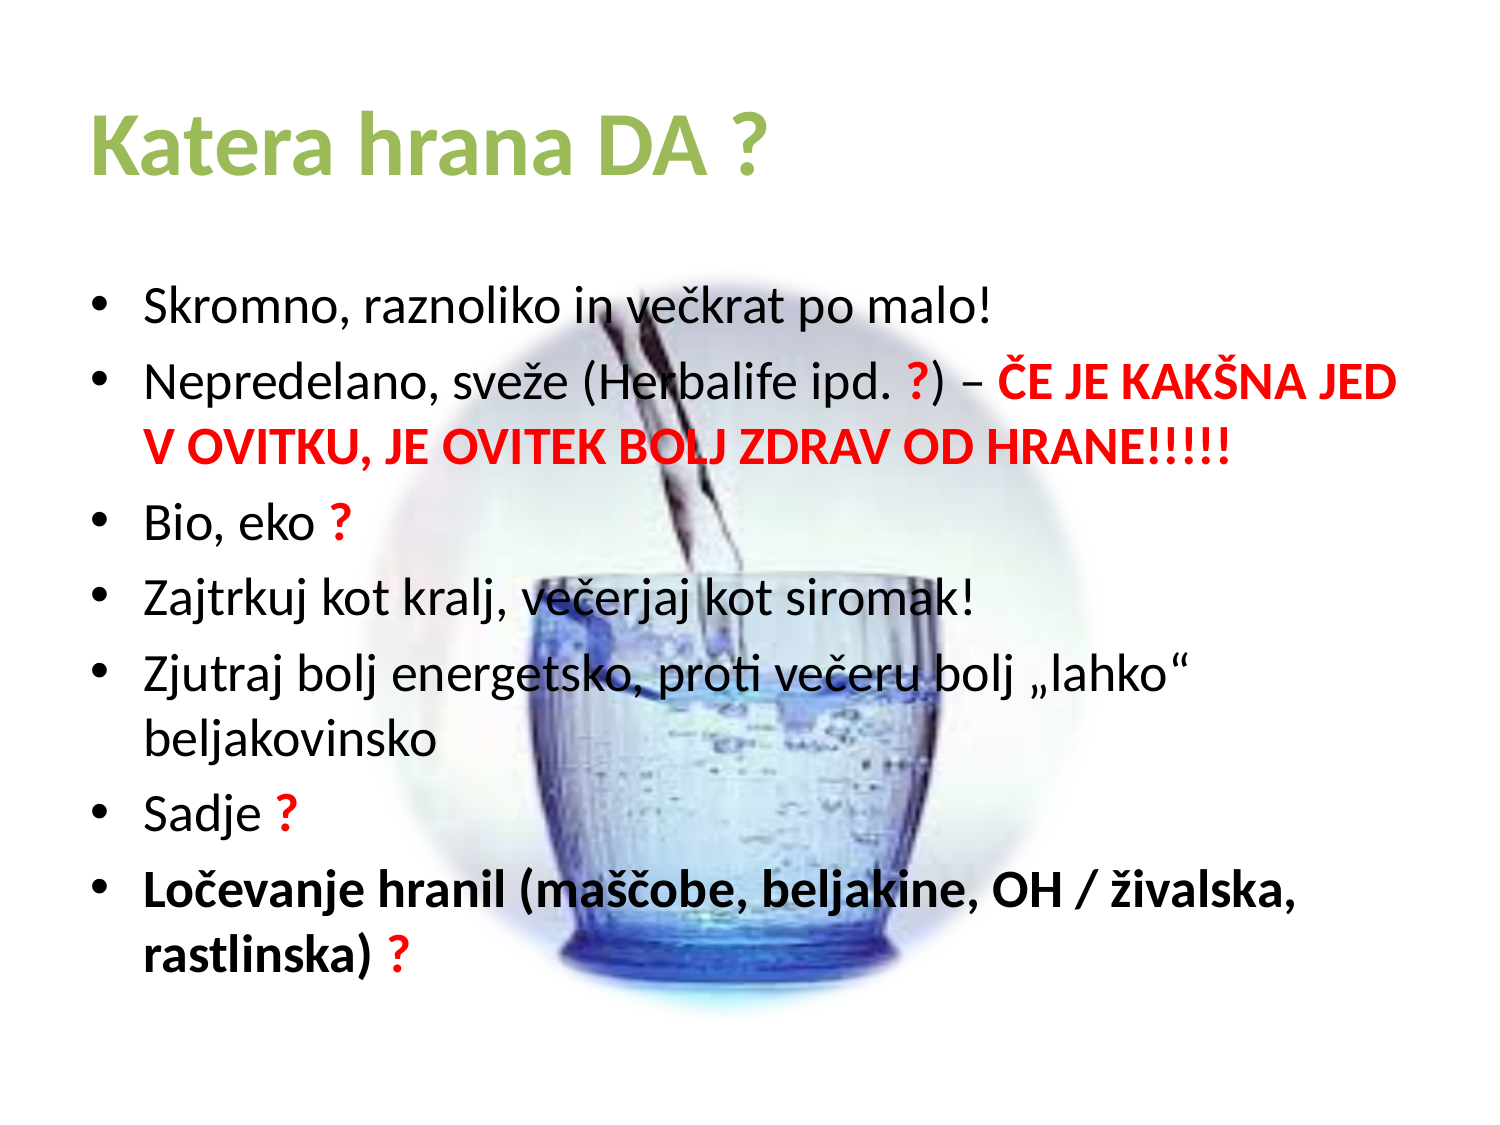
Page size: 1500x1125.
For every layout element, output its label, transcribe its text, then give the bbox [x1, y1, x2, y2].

picture [348, 266, 1105, 1024]
title Katera hrana DA ? [75, 45, 1425, 233]
list Skromno, raznoliko in večkrat po malo! Nepredelano, sveže (Herbalife ipd. ?) – ČE JE KAKŠNA JED V OVITKU, JE OVITEK BOLJ ZDRAV OD HRANE!!!!! Bio, eko ? Zajtrkuj kot kralj, večerjaj kot siromak! Zjutraj bolj energetsko, proti večeru bolj „lahko“ beljakovinsko Sadje ? Ločevanje hranil (maščobe, beljakine, OH / živalska, rastlinska) ? [75, 262, 1425, 1005]
